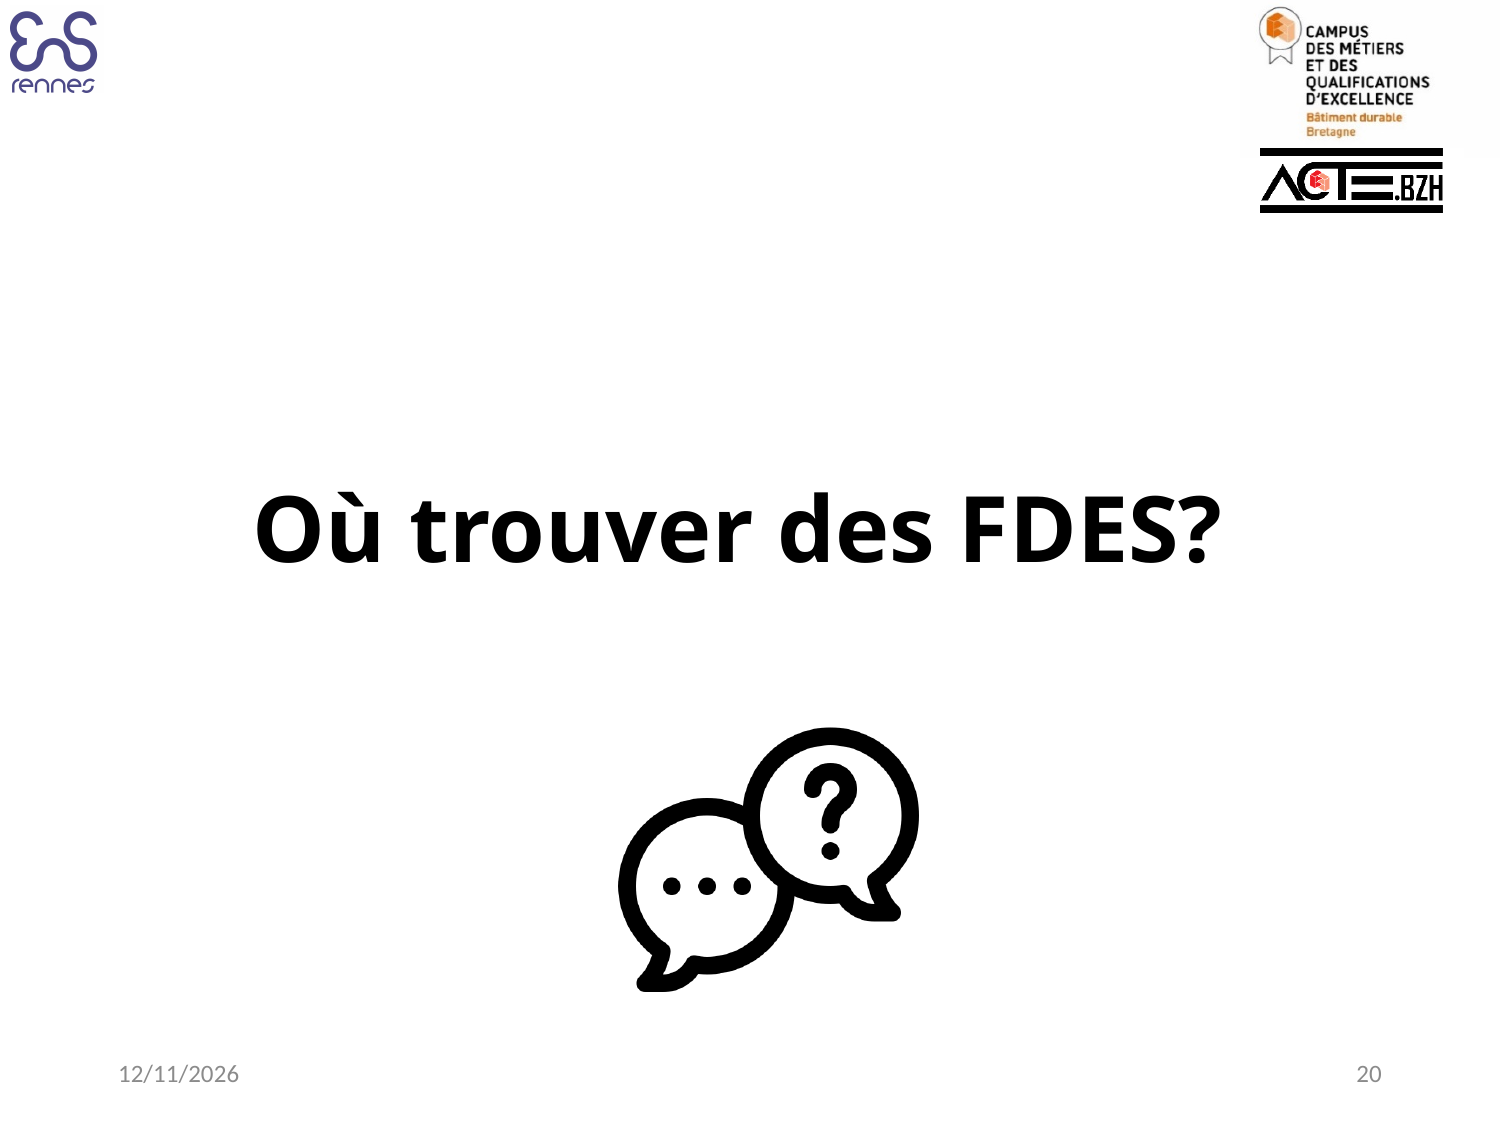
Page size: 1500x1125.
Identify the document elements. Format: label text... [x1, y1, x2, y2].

picture [10, 5, 104, 93]
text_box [1240, 0, 1500, 228]
slide_number 20 [1059, 1042, 1397, 1103]
picture [618, 709, 919, 1010]
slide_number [103, 1042, 441, 1103]
title Où trouver des FDES? [5, 231, 1495, 836]
